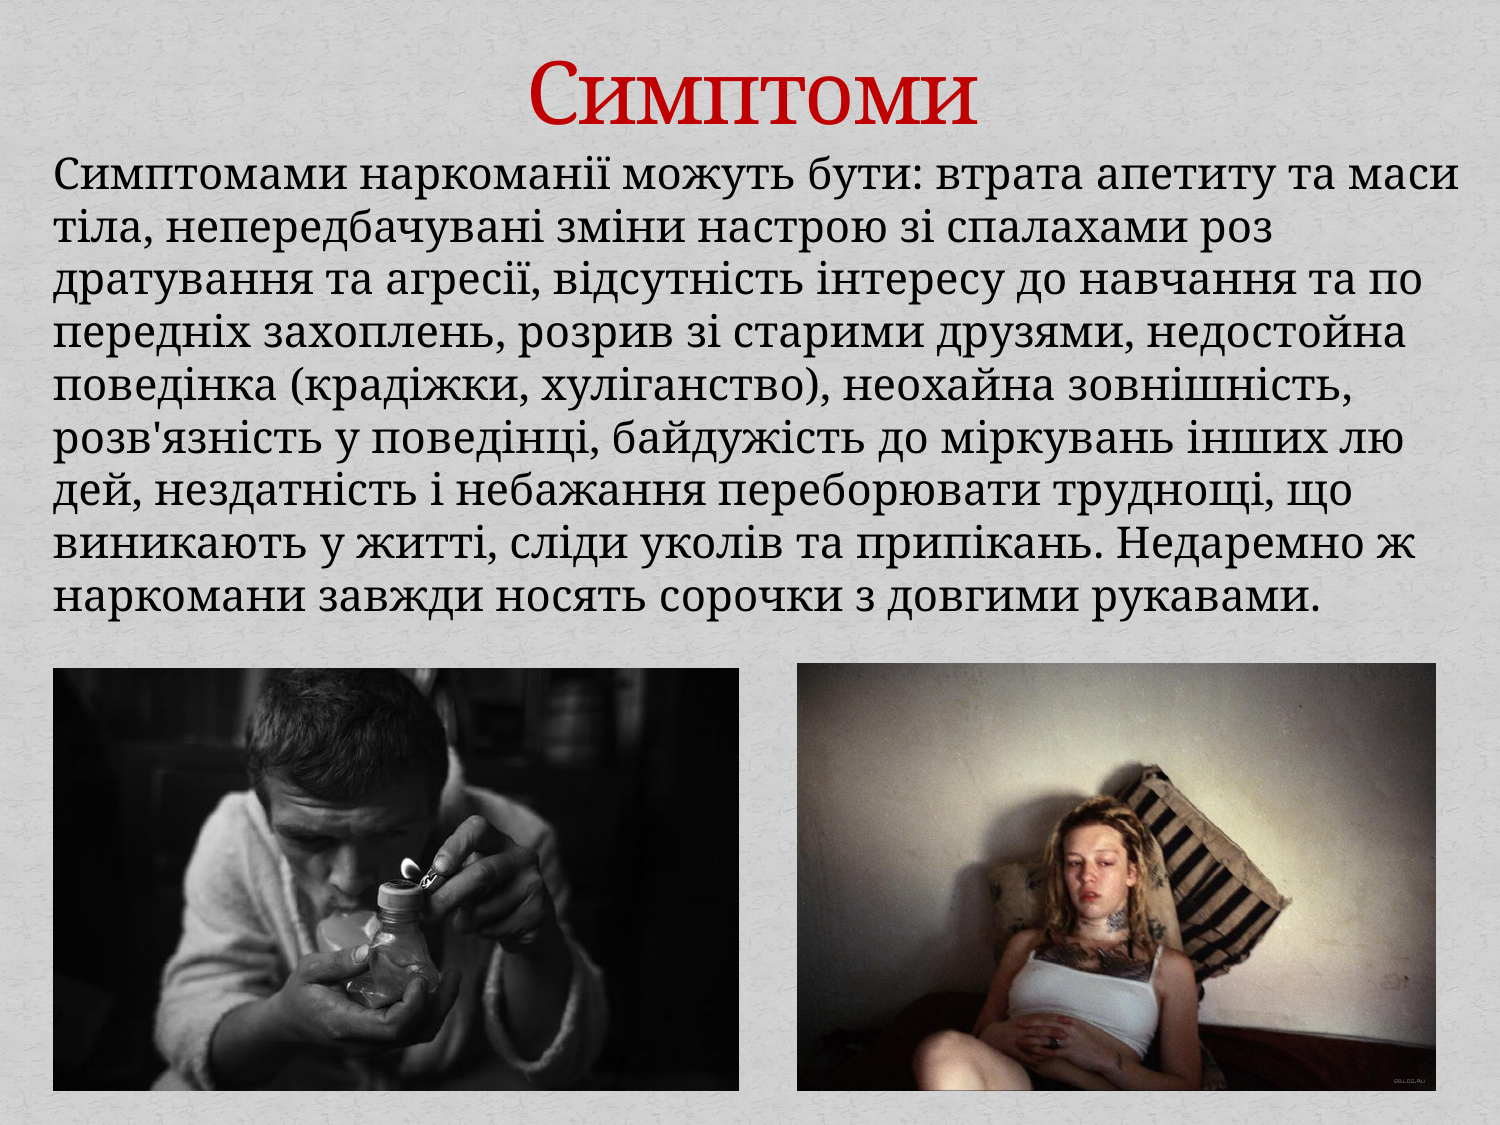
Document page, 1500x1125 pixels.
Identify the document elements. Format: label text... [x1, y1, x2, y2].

picture [53, 668, 739, 1091]
list Симптомами наркоманії можуть бути: втрата апетиту та маси тіла, непередбачувані зміни настрою зі спалахами роз­дратування та агресії, відсутність інтересу до навчання та по­передніх захоплень, розрив зі старими друзями, недостойна поведінка (крадіжки, хуліганство), неохайна зовнішність, розв'язність у поведінці, байдужість до міркувань інших лю­дей, нездатність і небажання переборювати труднощі, що виникають у житті, сліди уколів та припікань. Недаремно ж наркомани завжди носять сорочки з довгими рукавами. [38, 138, 1486, 670]
picture [797, 663, 1436, 1091]
title Симптоми [74, 10, 1425, 150]
